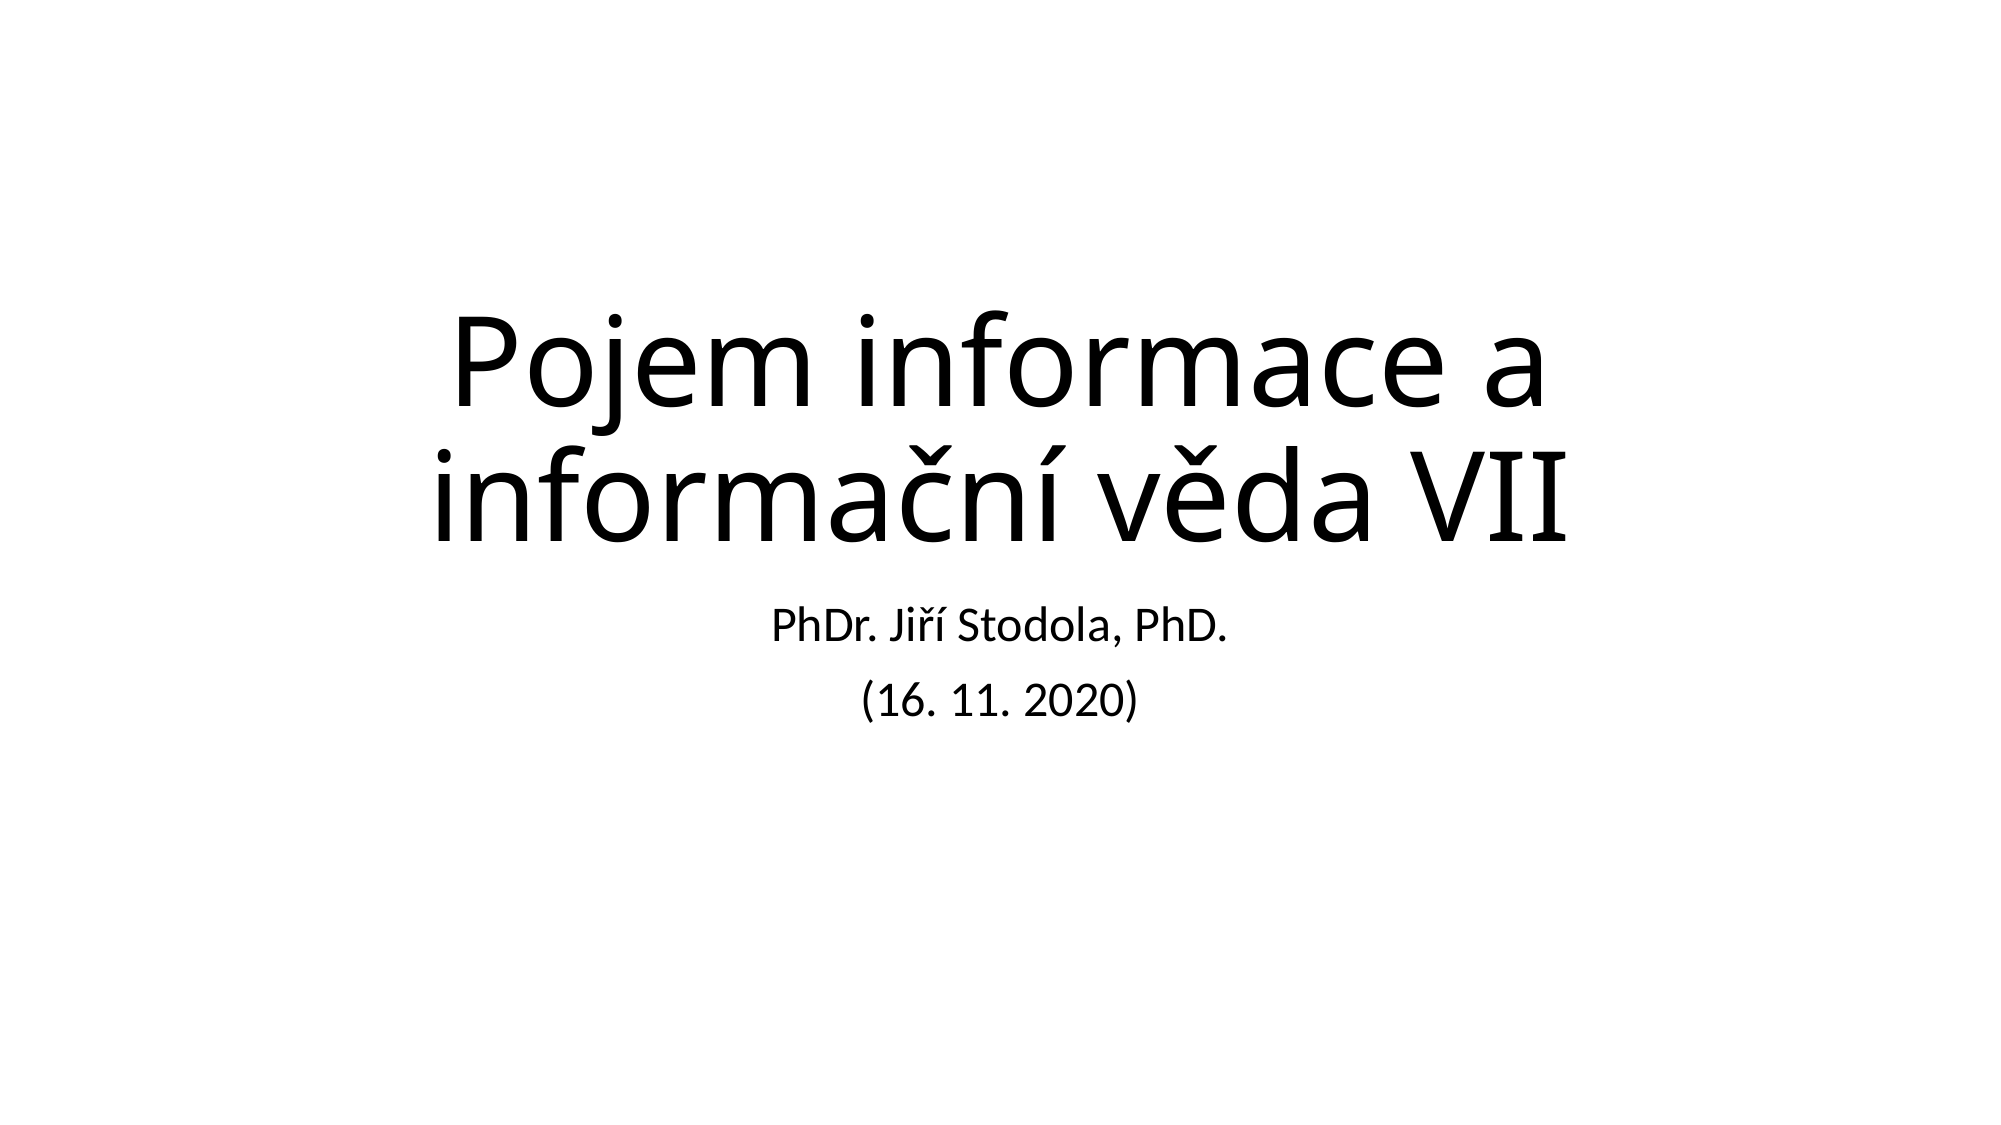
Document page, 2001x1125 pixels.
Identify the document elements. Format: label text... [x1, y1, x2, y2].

subtitle PhDr. Jiří Stodola, PhD. (16. 11. 2020) [249, 590, 1750, 863]
title Pojem informace a informační věda VII [249, 184, 1750, 576]
